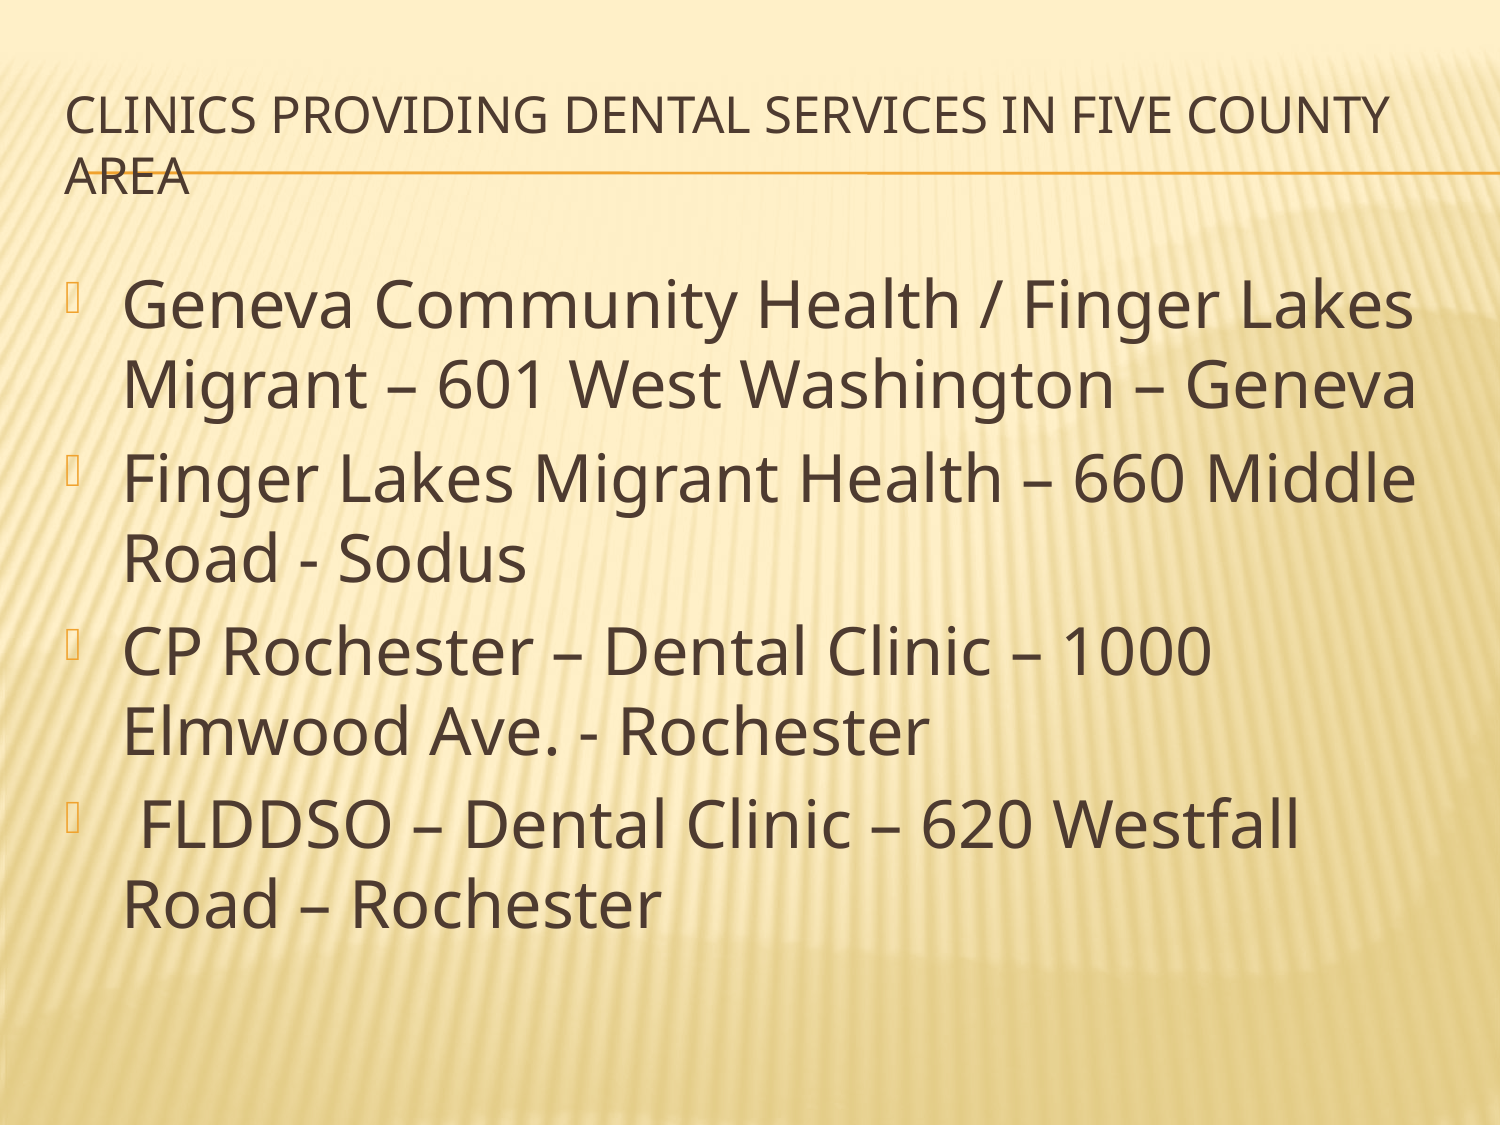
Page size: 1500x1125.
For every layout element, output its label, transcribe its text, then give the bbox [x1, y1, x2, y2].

title Clinics providing Dental Services in Five county area [50, 75, 1475, 213]
list Geneva Community Health / Finger Lakes Migrant – 601 West Washington – Geneva Finger Lakes Migrant Health – 660 Middle Road - Sodus CP Rochester – Dental Clinic – 1000 Elmwood Ave. - Rochester FLDDSO – Dental Clinic – 620 Westfall Road – Rochester [50, 254, 1475, 998]
